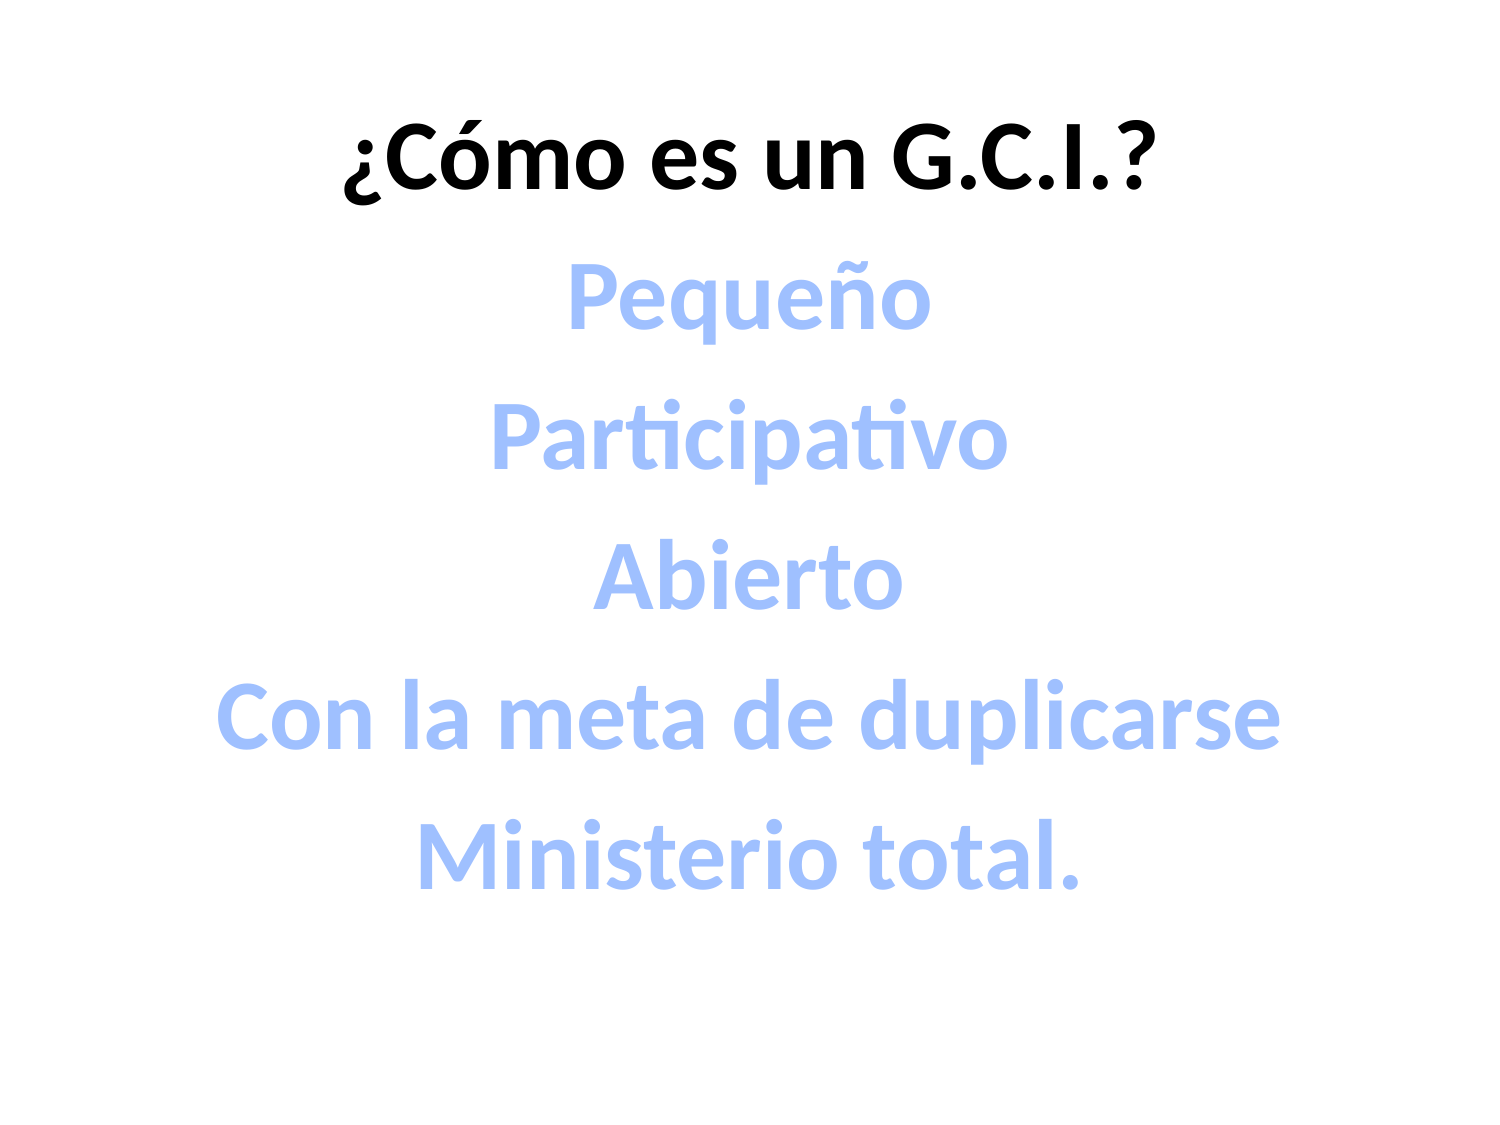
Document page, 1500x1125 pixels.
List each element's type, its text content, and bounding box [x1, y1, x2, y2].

list ¿Cómo es un G.C.I.? Pequeño Participativo Abierto Con la meta de duplicarse Ministerio total. [75, 82, 1425, 1005]
